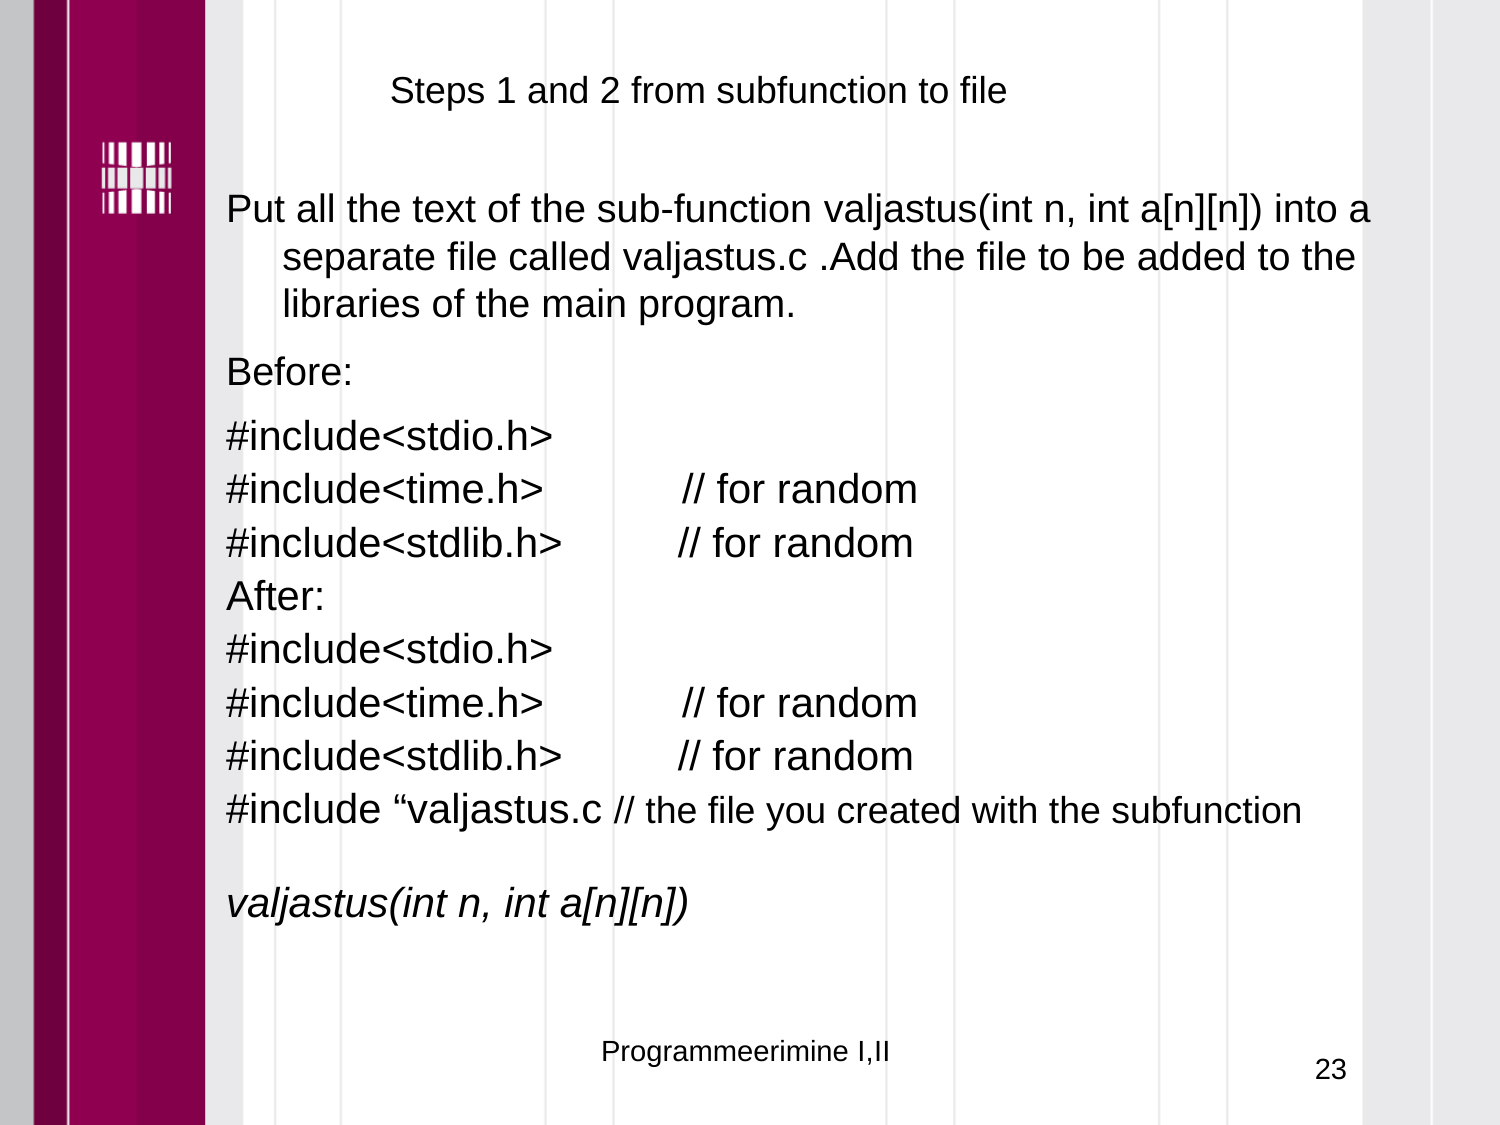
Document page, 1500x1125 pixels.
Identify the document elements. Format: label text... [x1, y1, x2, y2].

picture [0, 0, 1500, 1125]
text_box Steps 1 and 2 from subfunction to file [374, 58, 1172, 119]
footer Programmeerimine I,II [512, 1025, 988, 1100]
list Put all the text of the sub-function valjastus(int n, int a[n][n]) into a separate file called valjastus.c .Add the file to be added to the libraries of the main program. Before: #include<stdio.h> #include<time.h> // for random #include<stdlib.h> // for random After: #include<stdio.h> #include<time.h> // for random #include<stdlib.h> // for random #include “valjastus.c // the file you created with the subfunction valjastus(int n, int a[n][n]) [210, 175, 1388, 1001]
slide_number 23 [1234, 1042, 1362, 1103]
